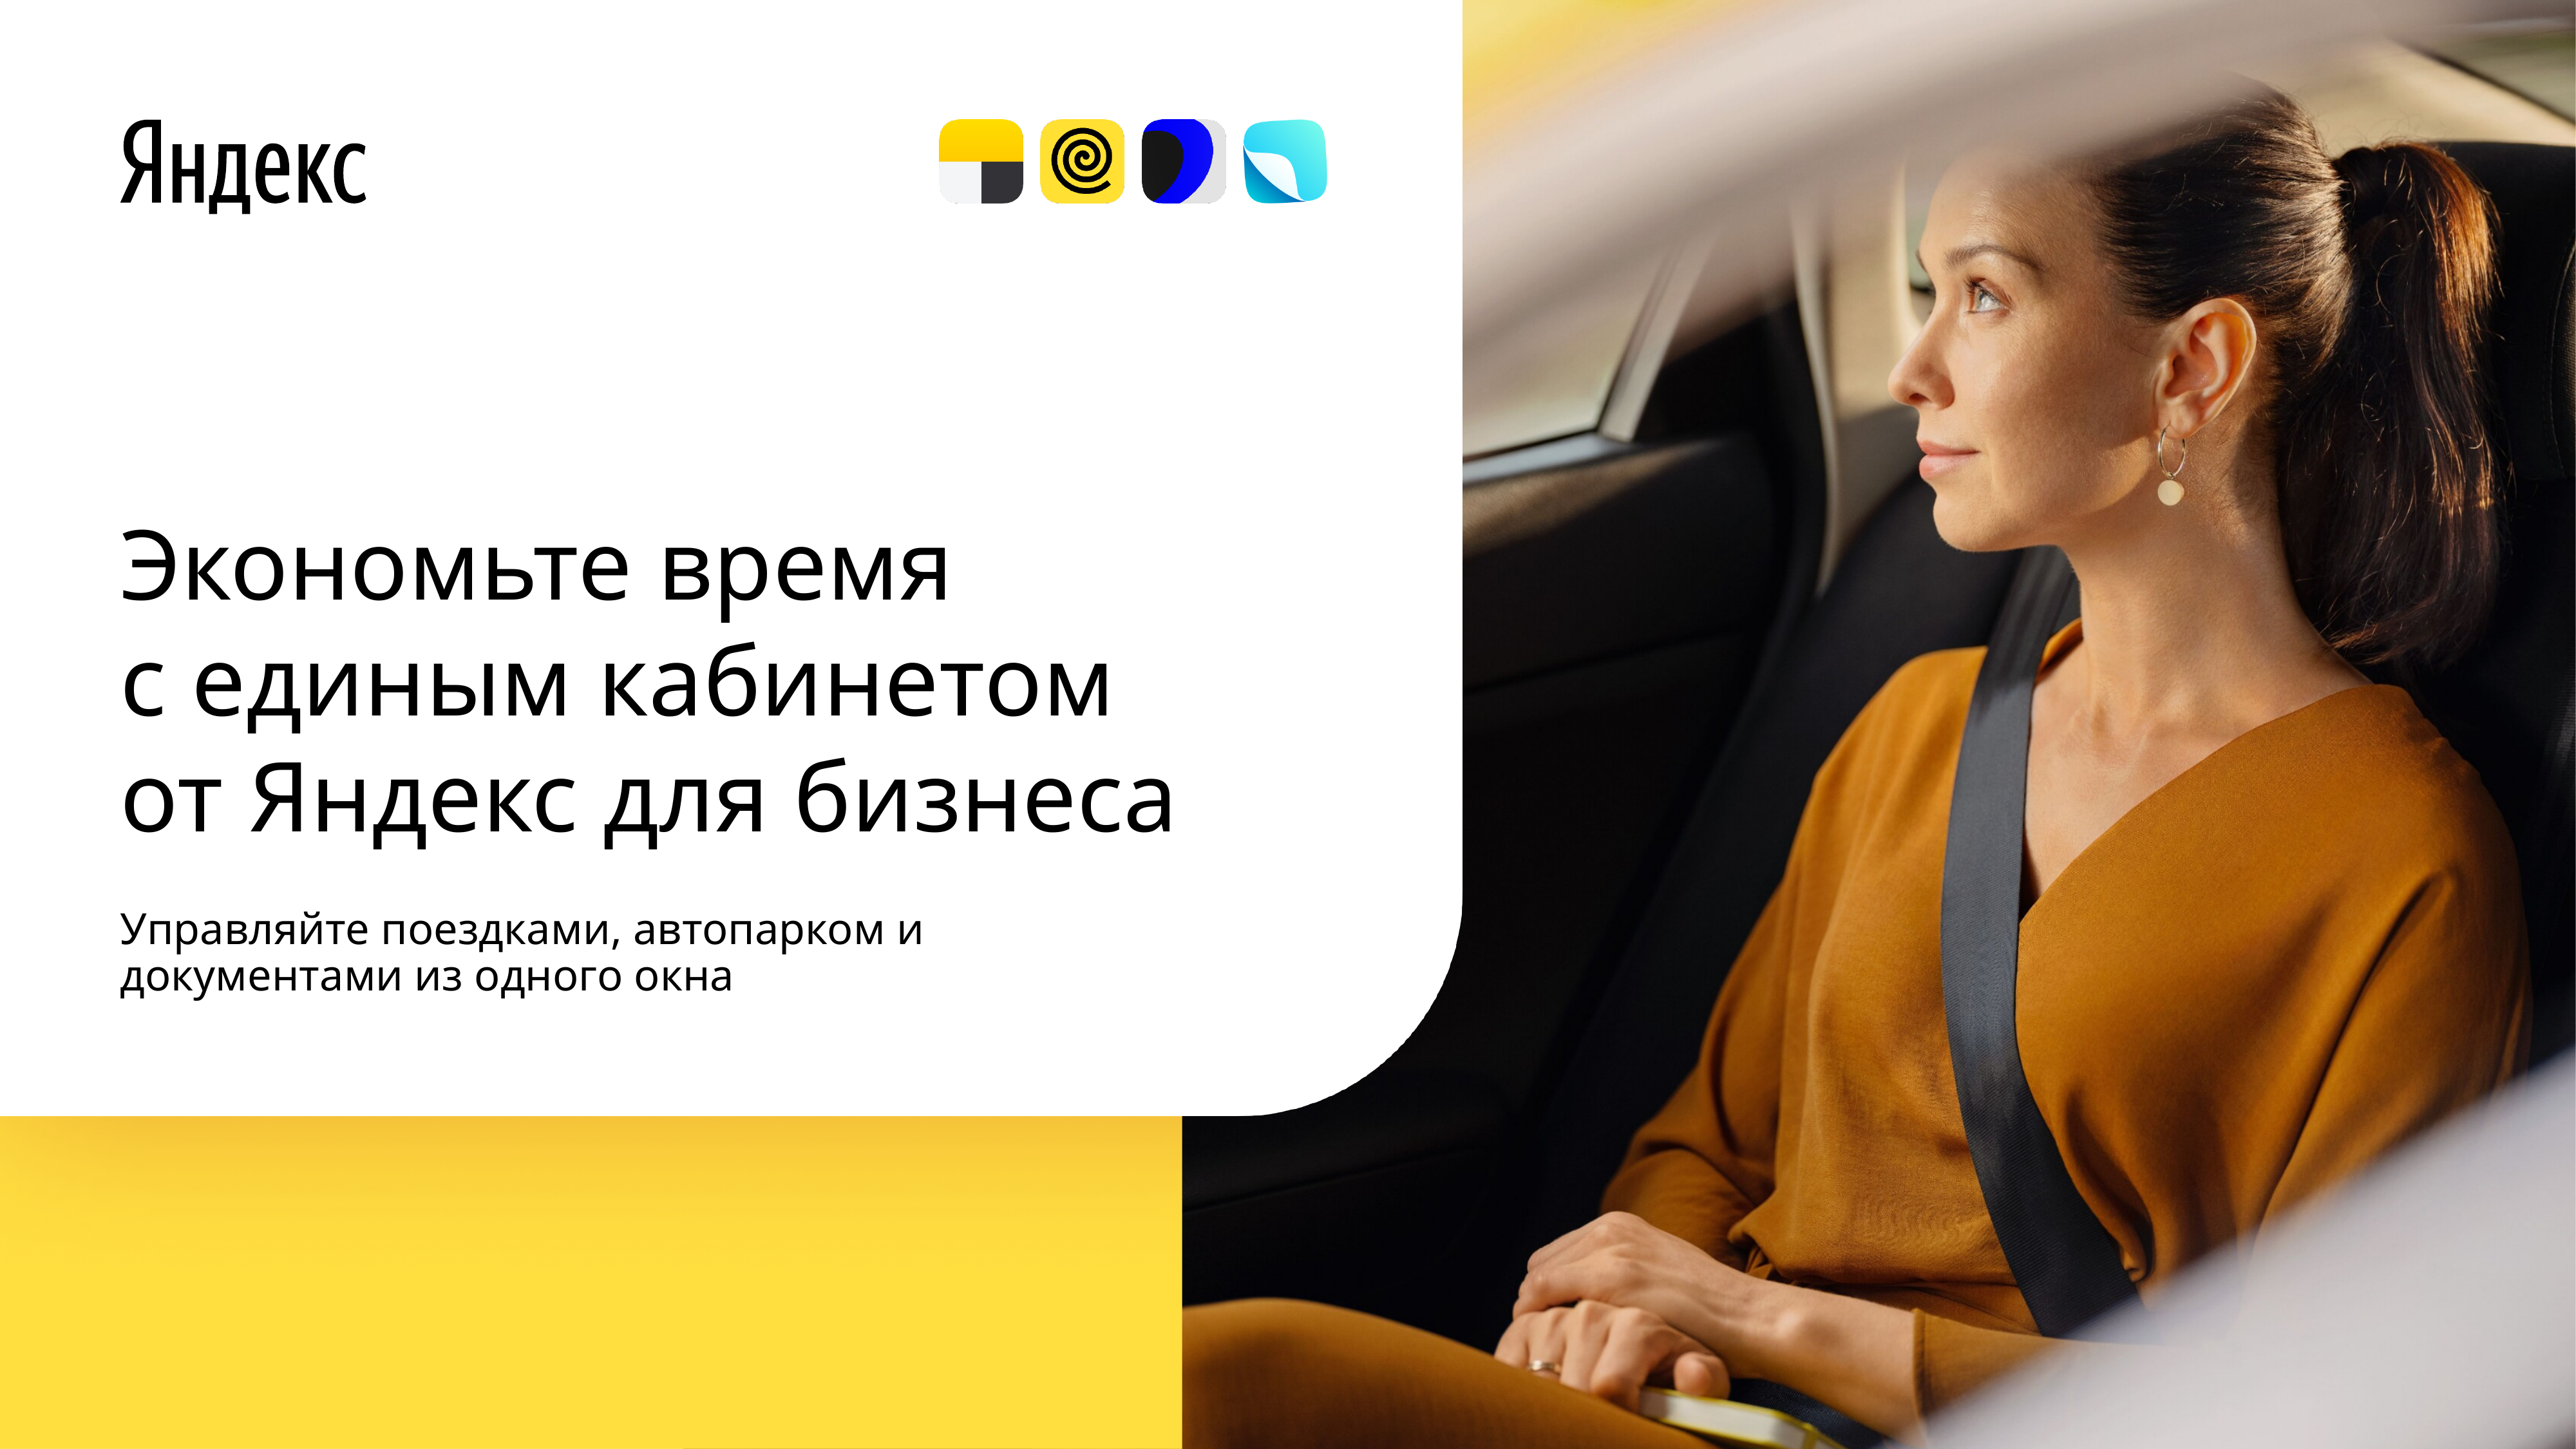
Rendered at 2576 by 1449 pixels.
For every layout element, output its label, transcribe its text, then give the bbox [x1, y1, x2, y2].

text_box Управляйте поездками, автопарком и документами из одного окна [120, 907, 1200, 1063]
picture [0, 0, 2576, 1449]
title Экономьте время с единым кабинетом от Яндекс для бизнеса [120, 404, 1250, 851]
